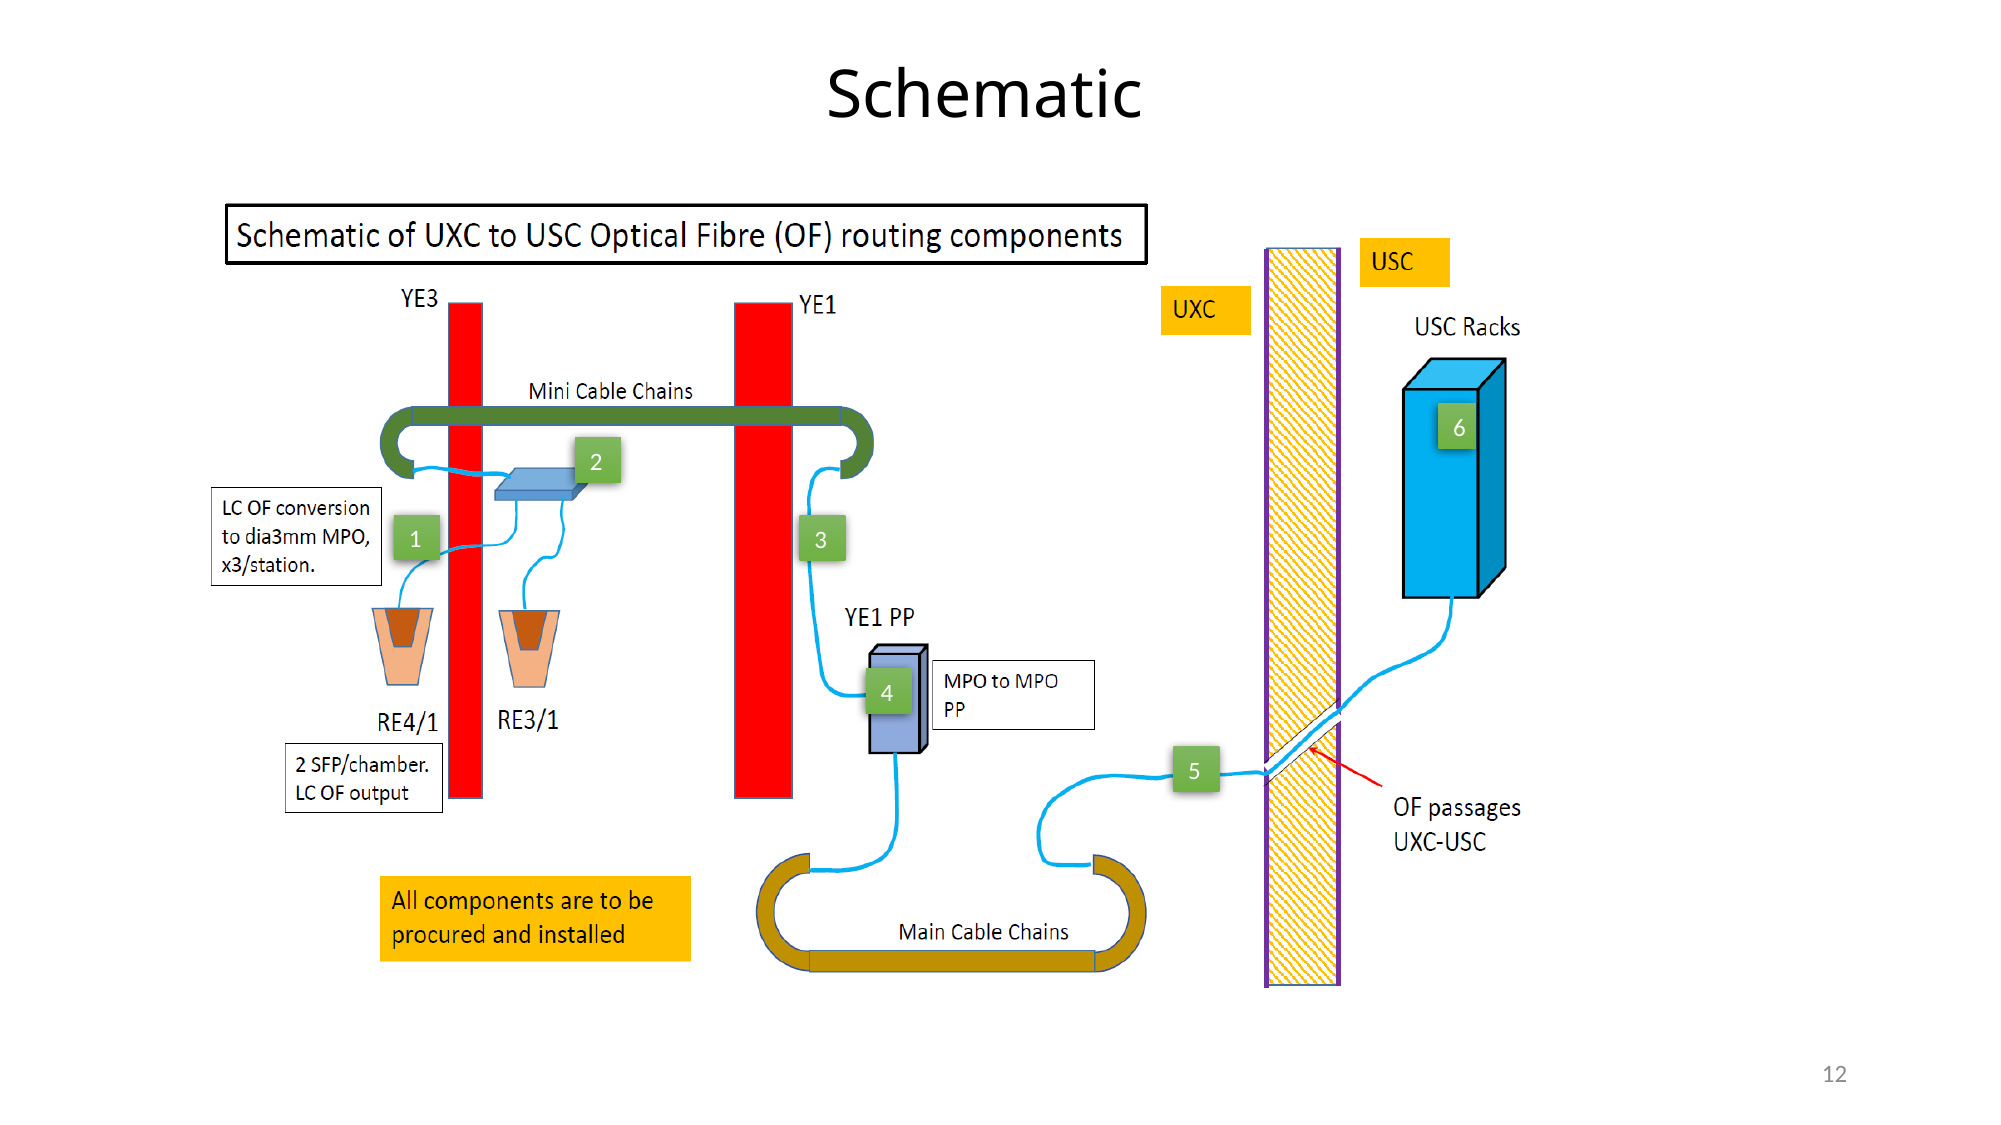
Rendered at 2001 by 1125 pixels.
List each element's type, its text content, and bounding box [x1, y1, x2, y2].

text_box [207, 193, 1525, 994]
title Schematic [122, 52, 1848, 140]
slide_number 12 [1412, 1042, 1863, 1103]
